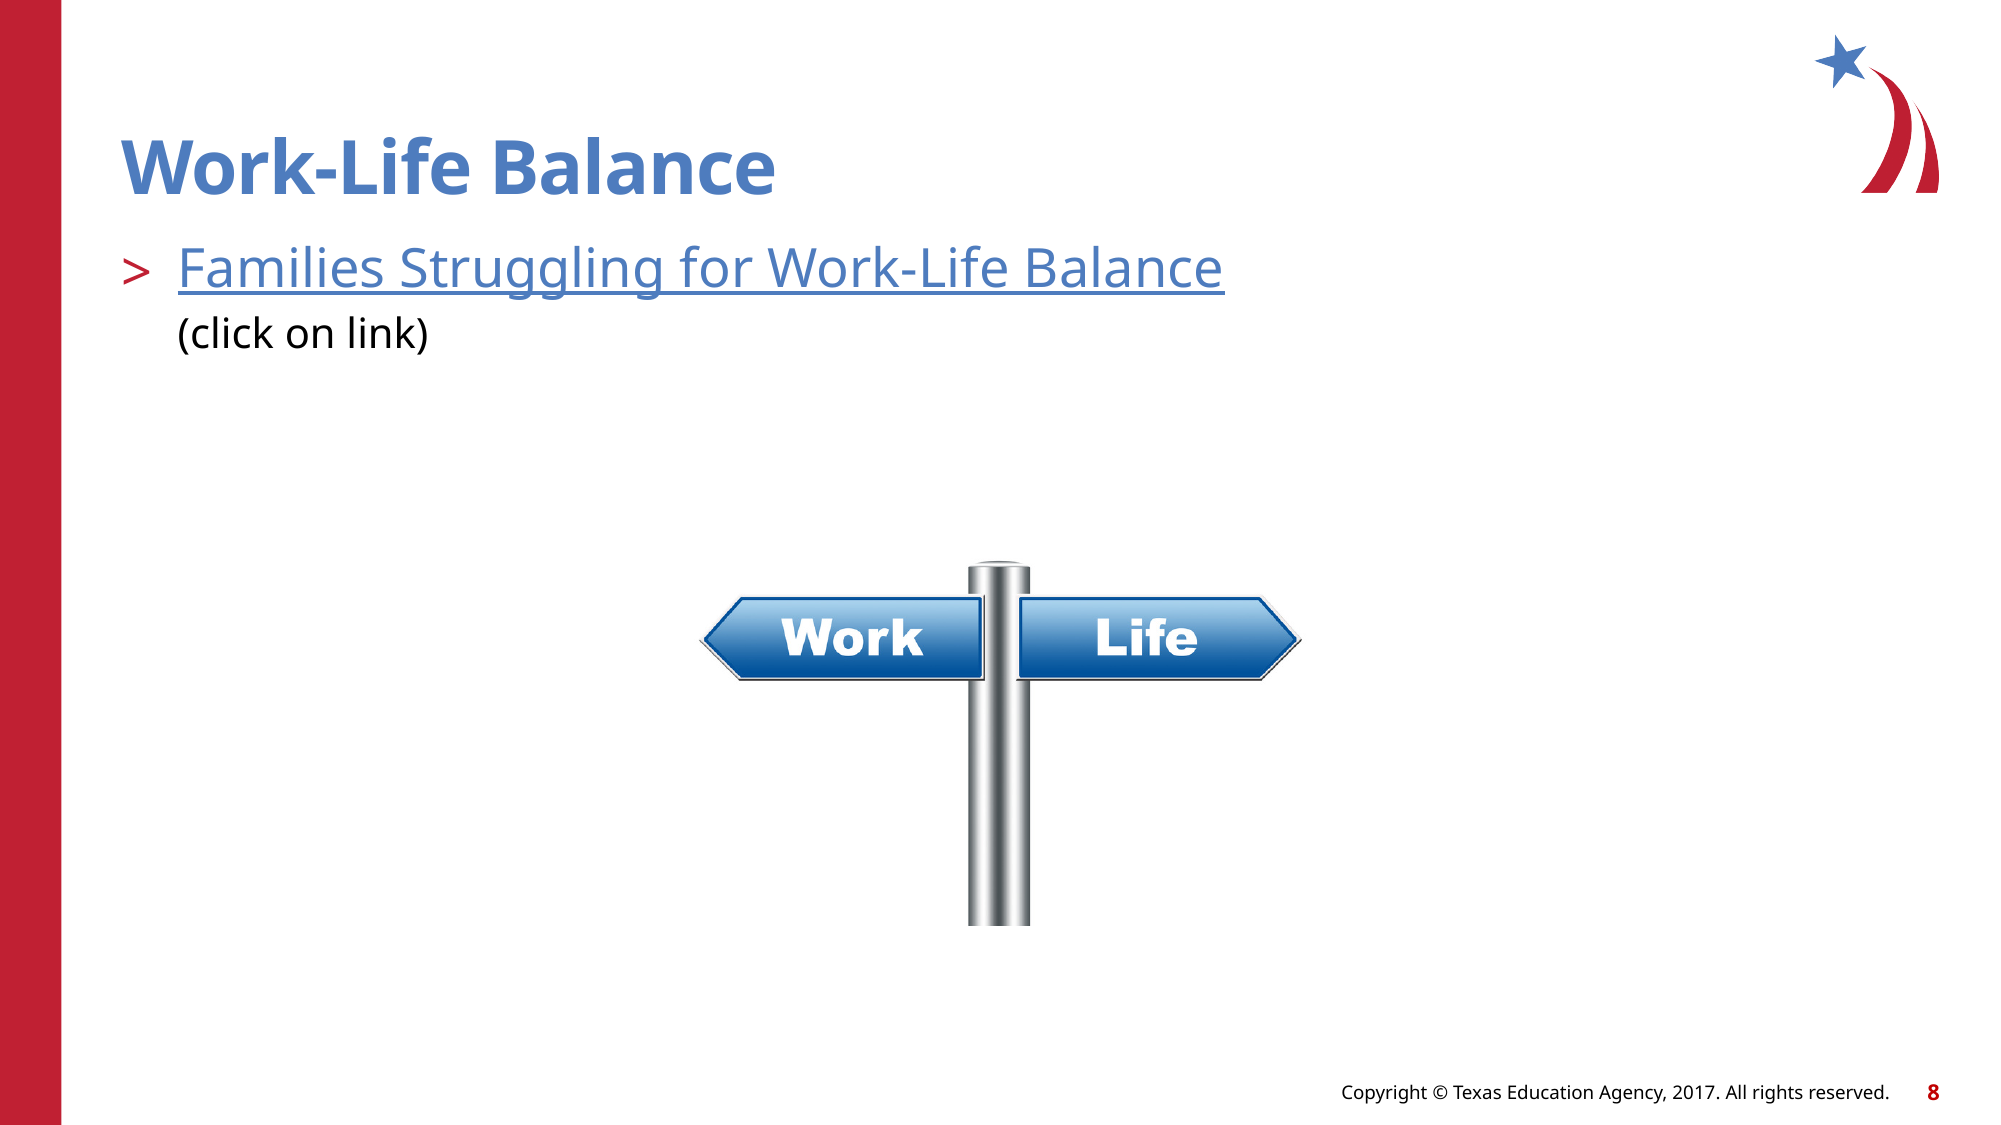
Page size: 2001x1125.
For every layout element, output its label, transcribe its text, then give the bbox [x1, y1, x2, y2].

picture [693, 517, 1307, 926]
title Work-Life Balance [121, 66, 1772, 211]
picture [1814, 34, 1939, 193]
list Families Struggling for Work-Life Balance (click on link) [121, 233, 1884, 1010]
